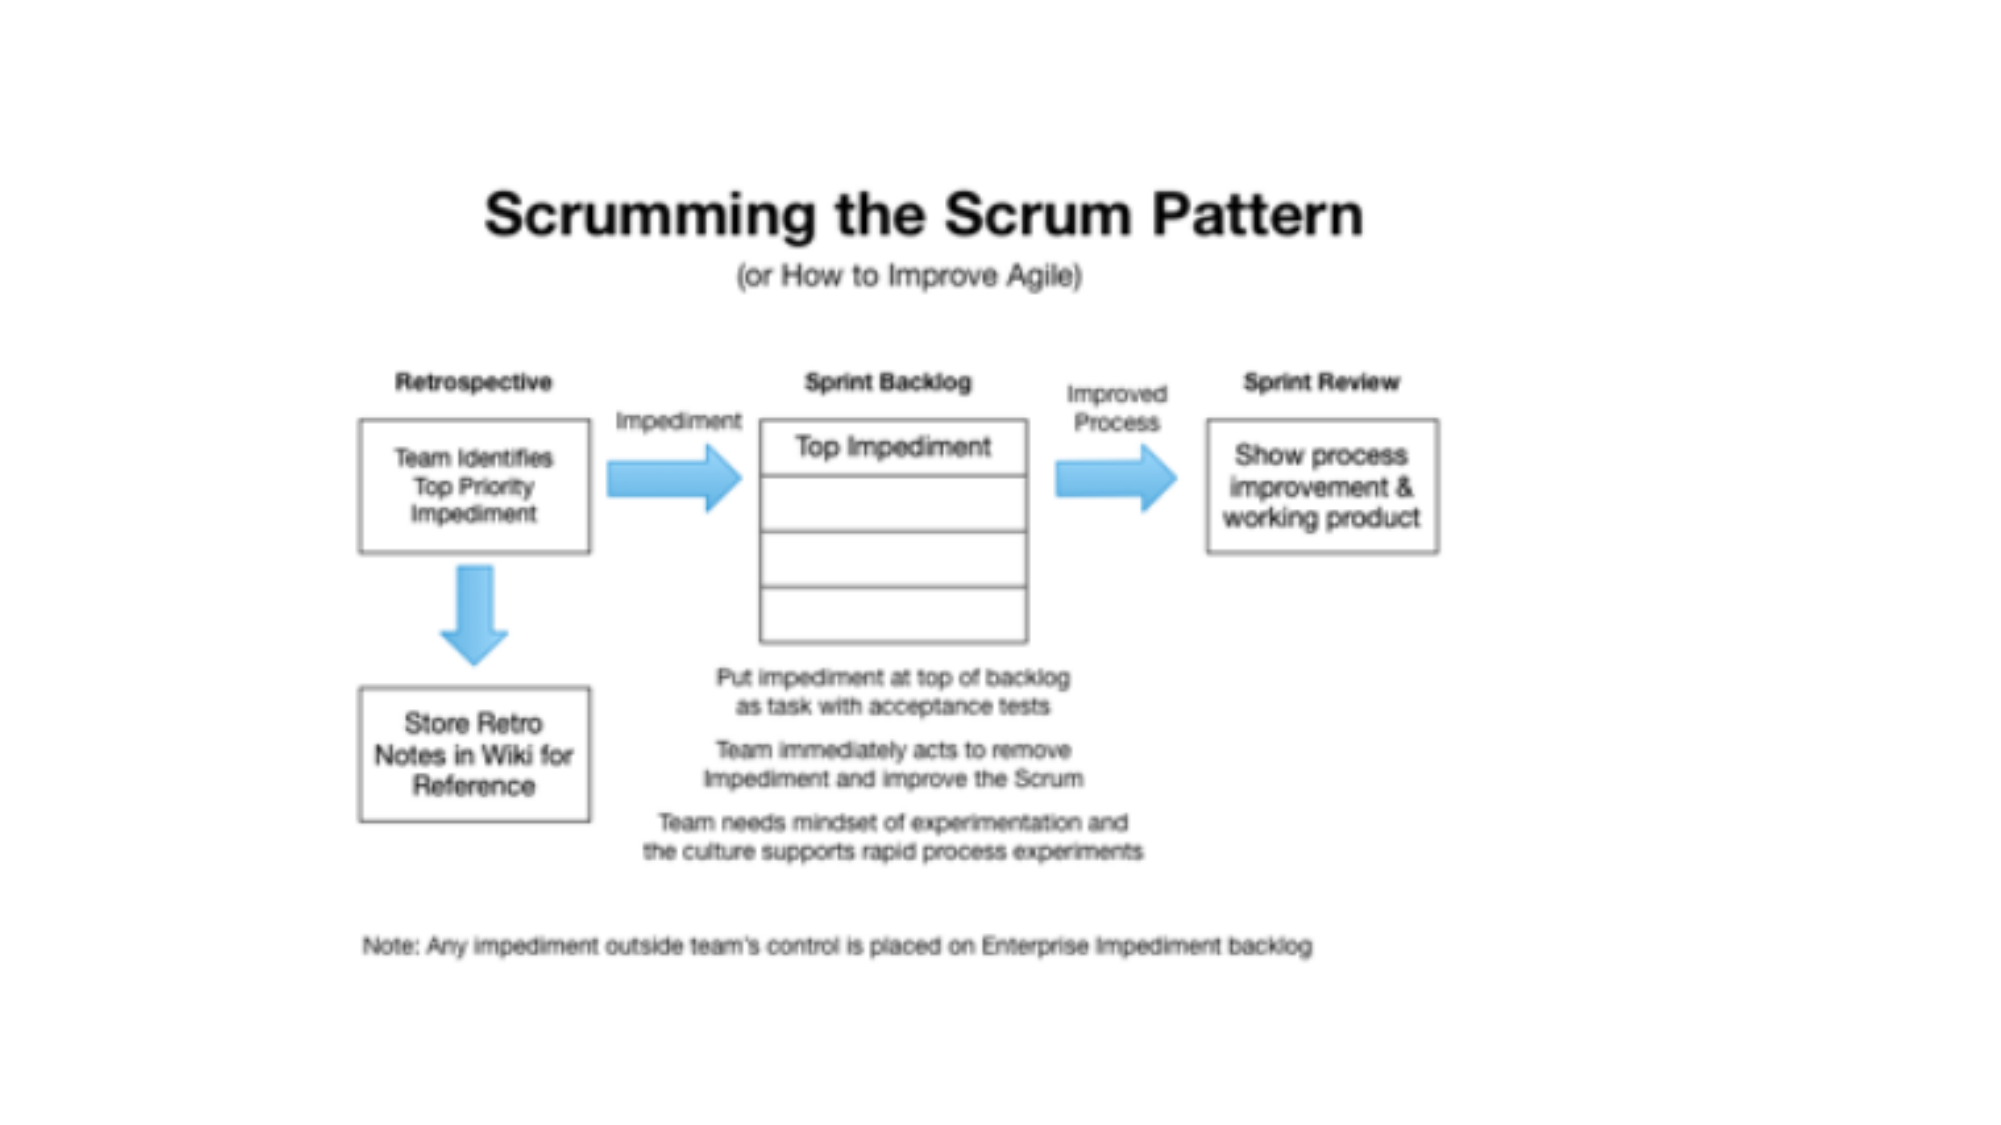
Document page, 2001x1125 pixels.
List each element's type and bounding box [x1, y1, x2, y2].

picture [296, 149, 1513, 990]
